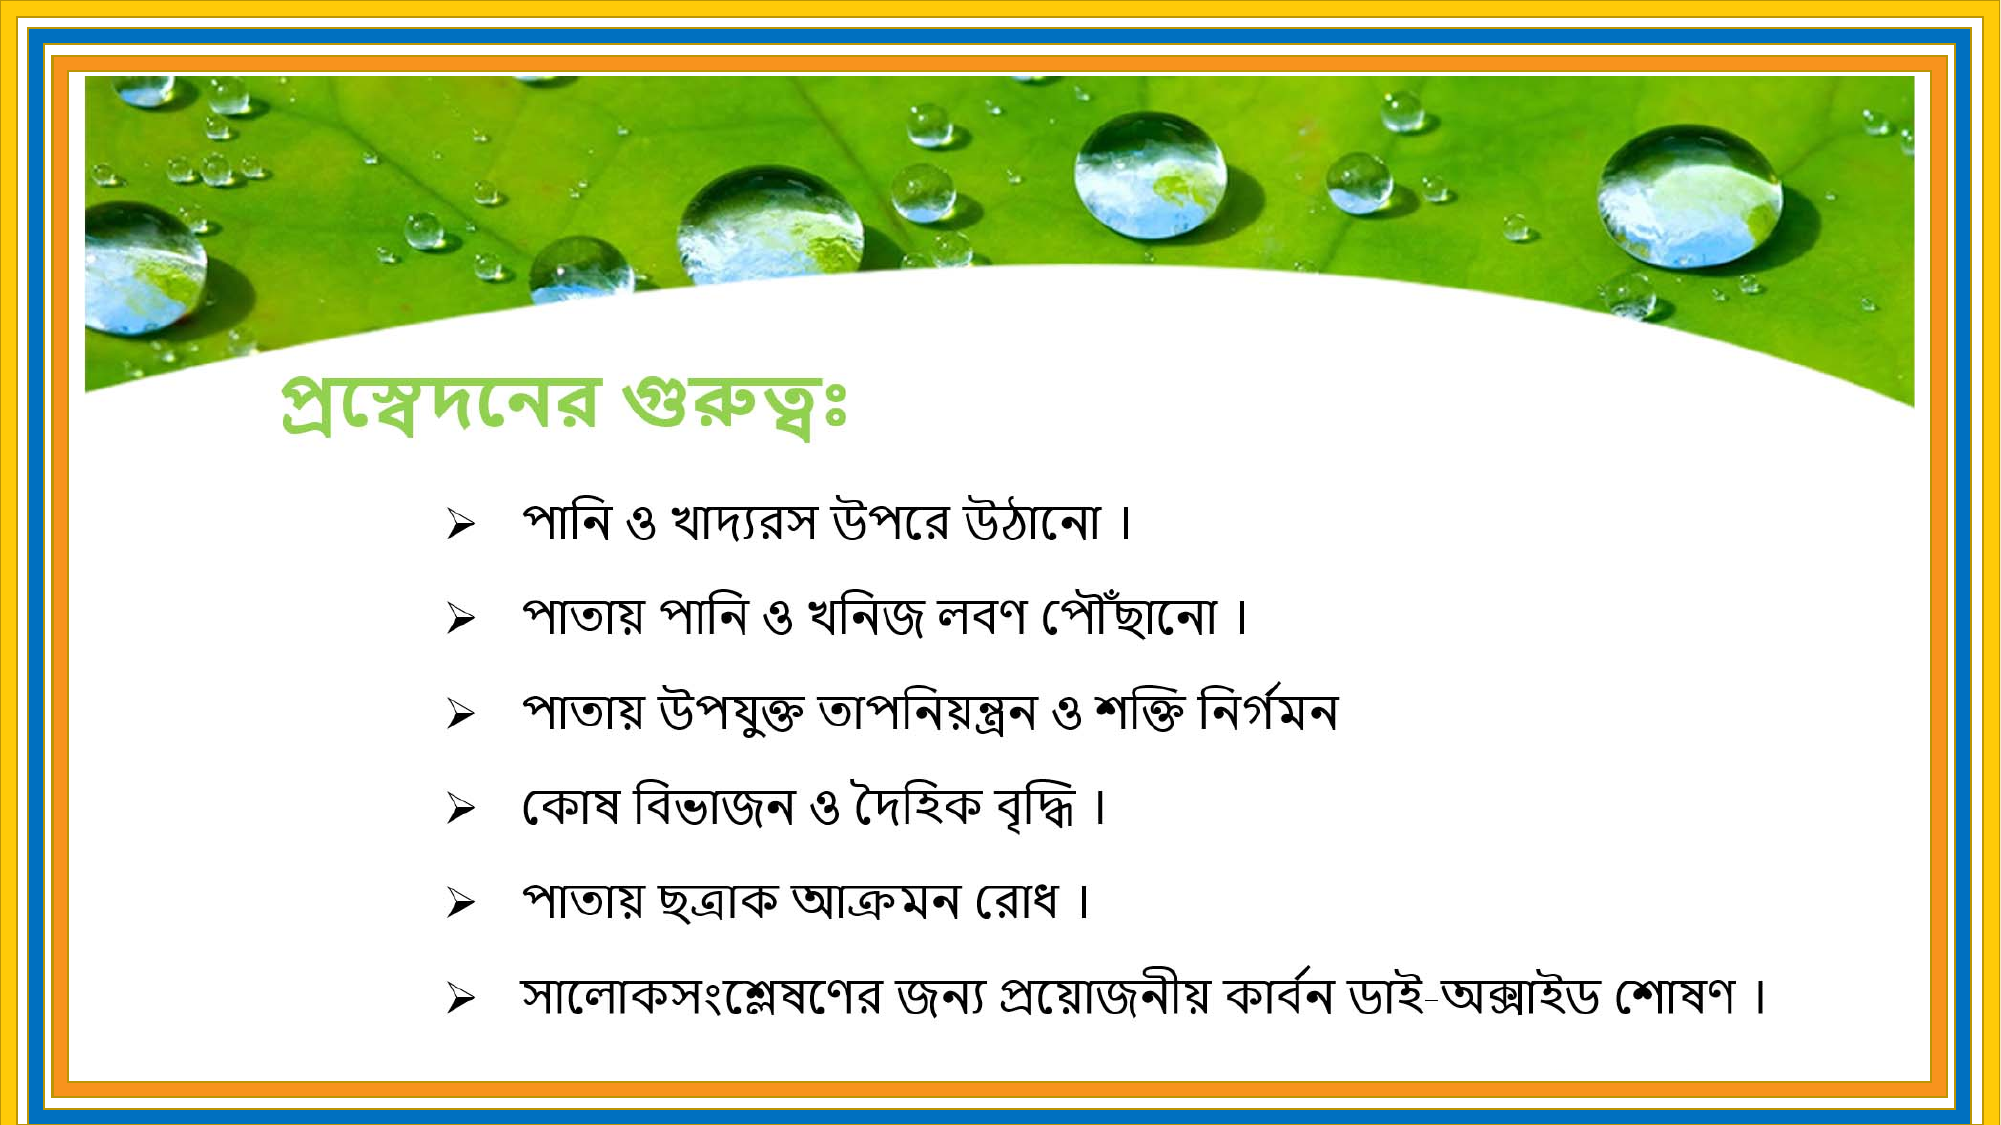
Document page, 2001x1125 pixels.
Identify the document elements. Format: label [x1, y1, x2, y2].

text_box [84, 76, 1915, 1076]
